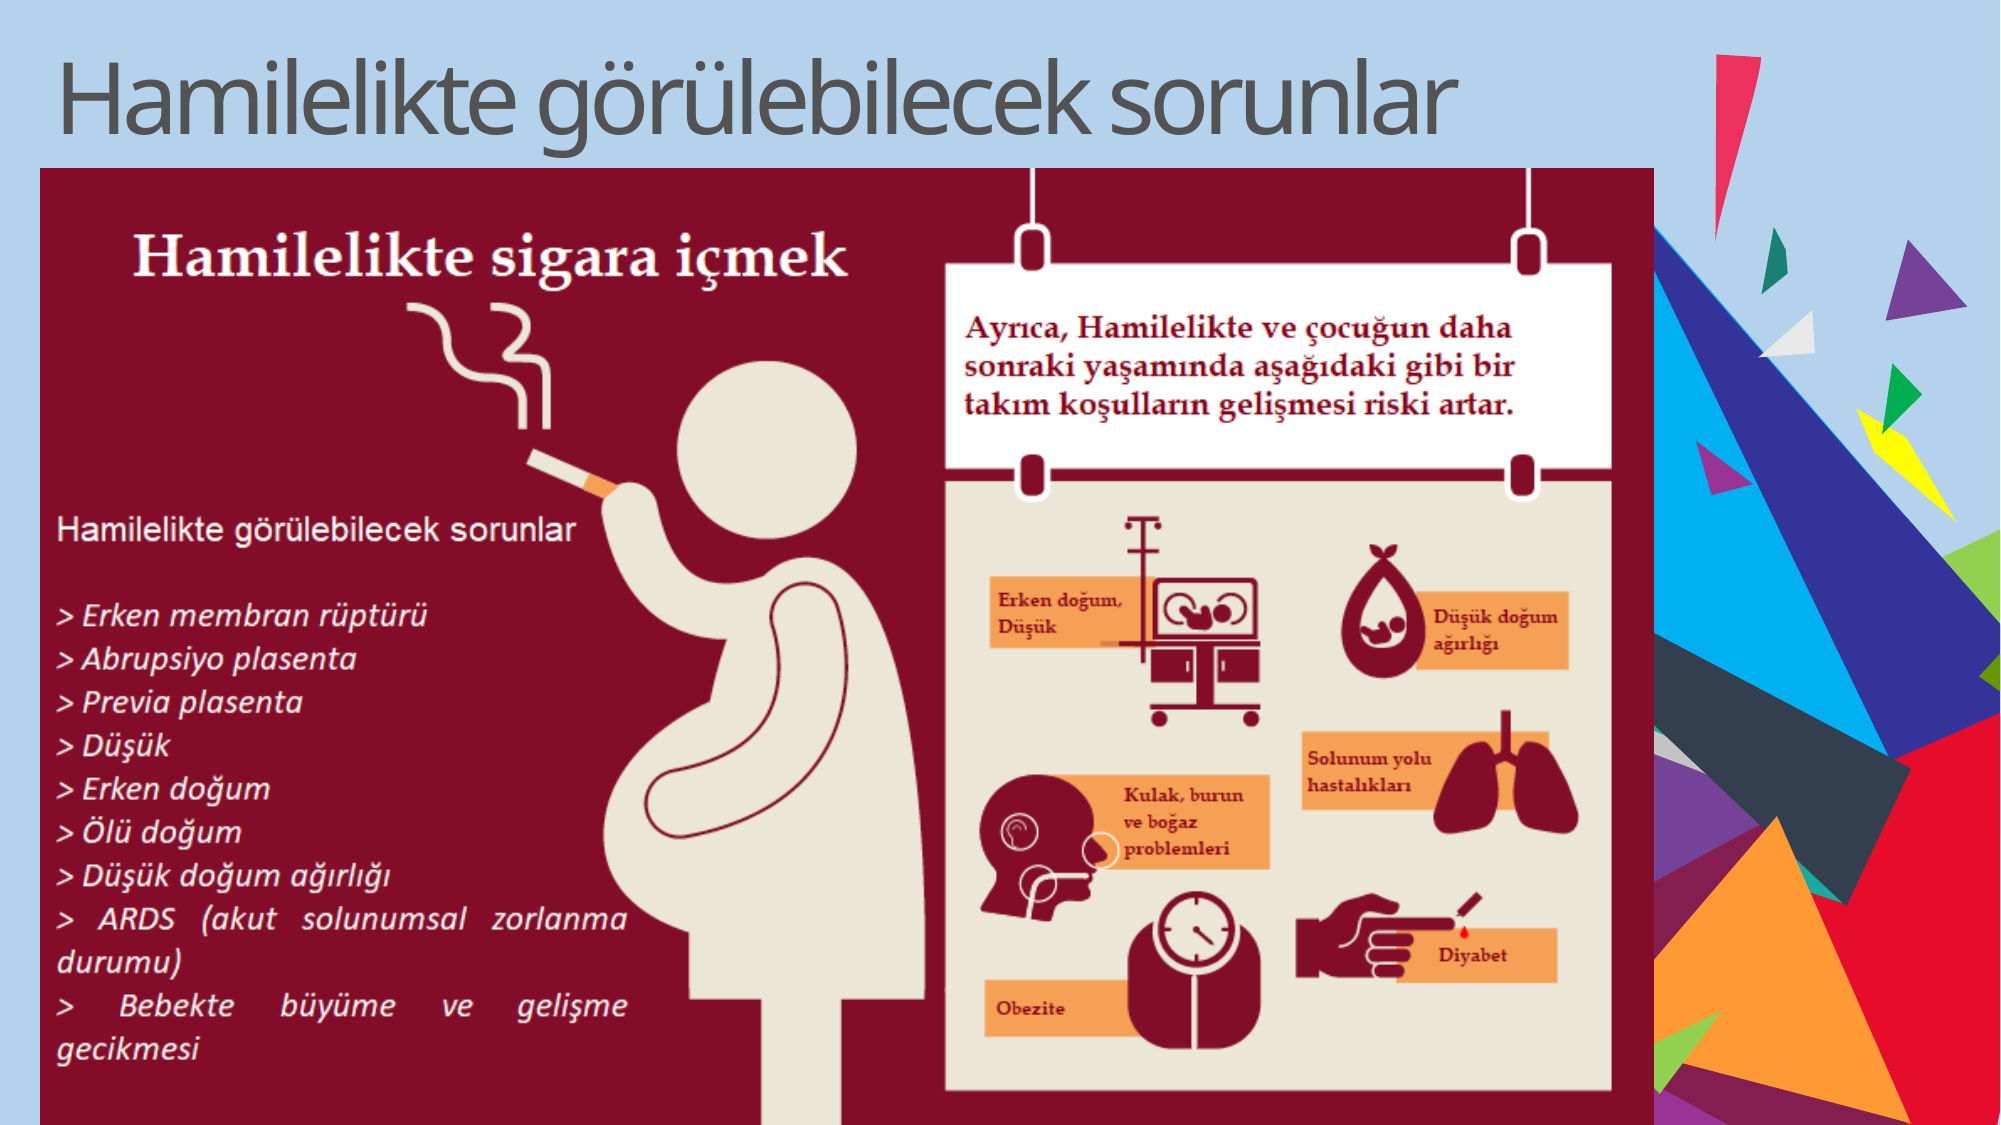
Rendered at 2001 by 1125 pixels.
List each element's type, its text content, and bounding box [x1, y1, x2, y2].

list Hamilelikte görülebilecek sorunlar [40, 40, 1898, 170]
picture [40, 168, 1654, 1125]
